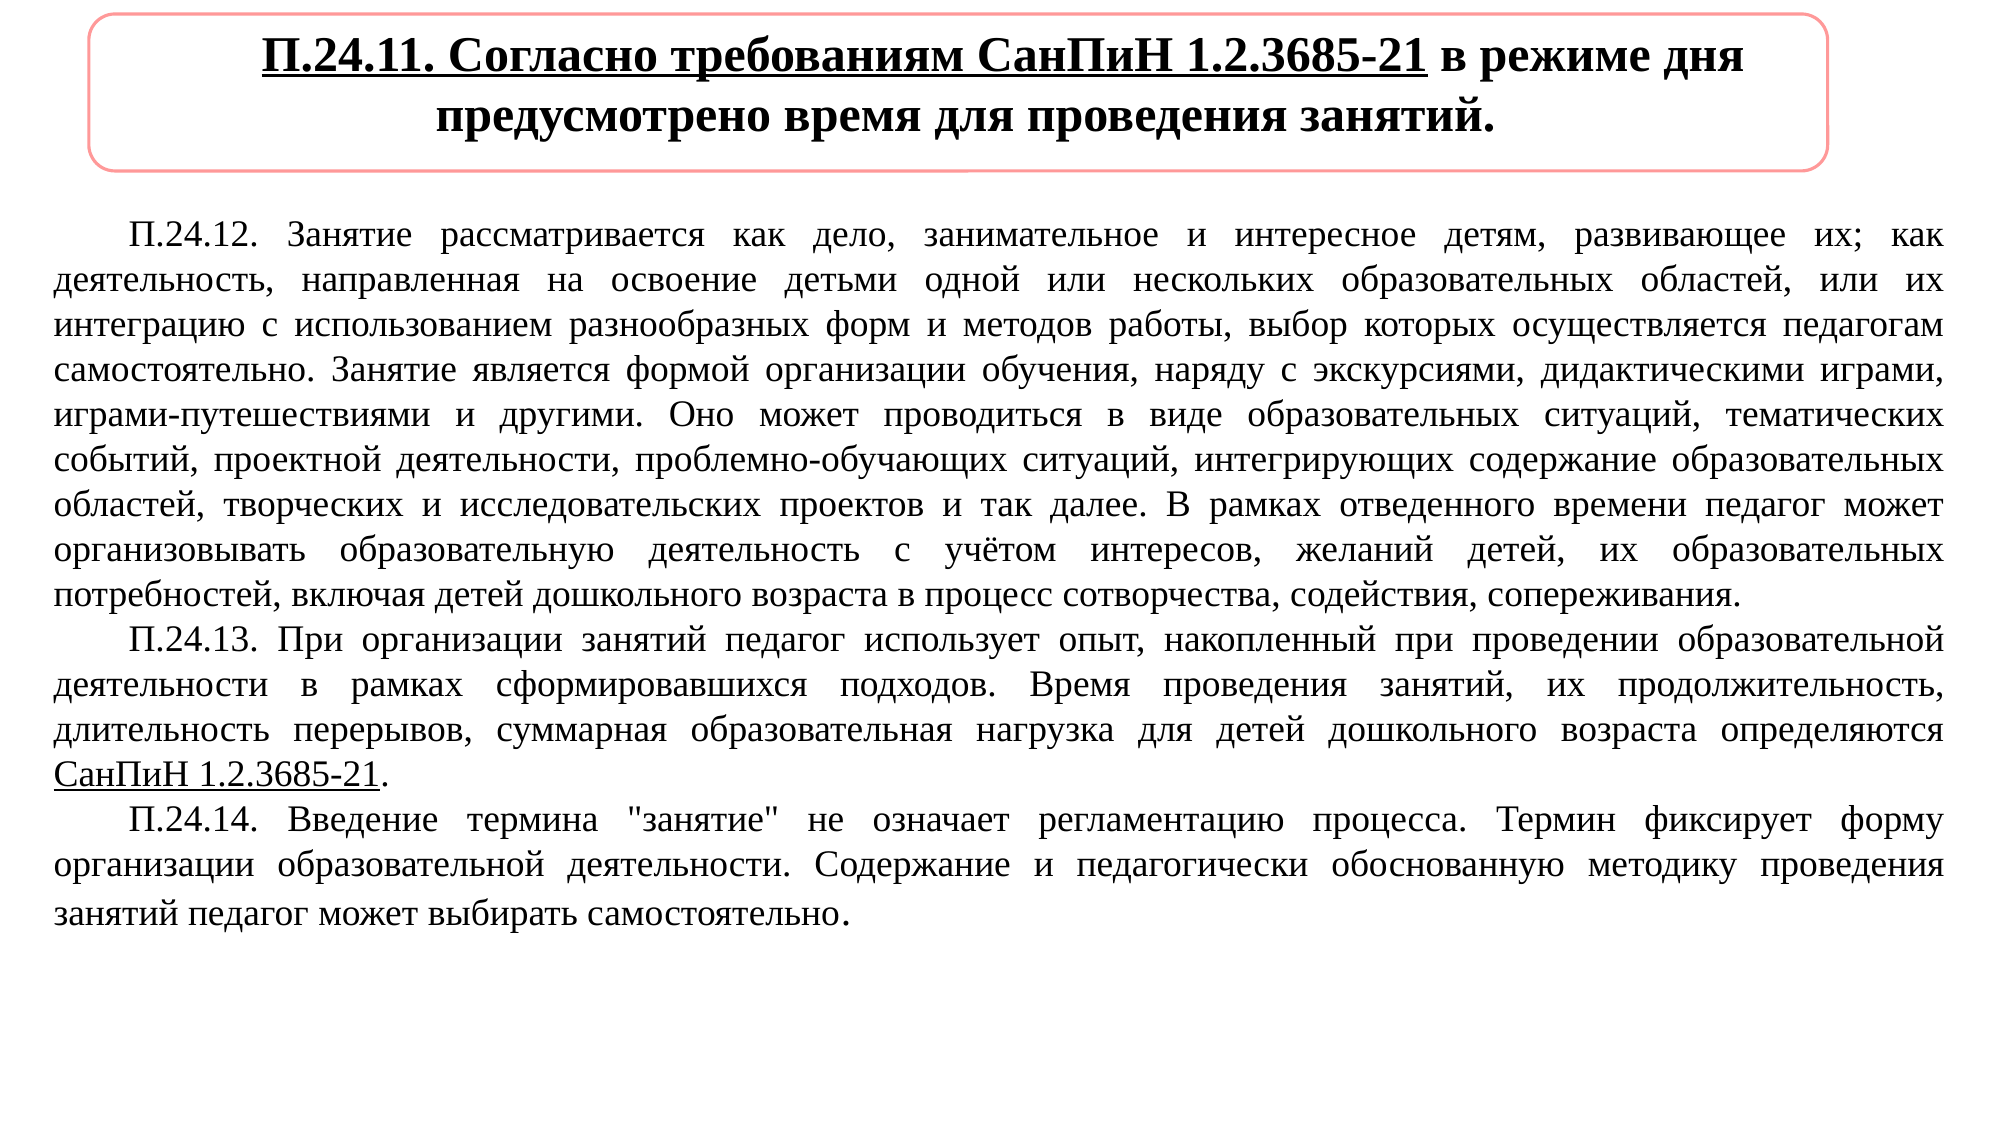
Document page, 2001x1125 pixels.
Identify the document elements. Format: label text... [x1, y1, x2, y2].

text_box [87, 12, 1829, 172]
text_box П.24.11. Согласно требованиям СанПиН 1.2.3685-21 в режиме дня предусмотрено время для проведения занятий. [115, 13, 1816, 149]
text_box П.24.12. Занятие рассматривается как дело, занимательное и интересное детям, развивающее их; как деятельность, направленная на освоение детьми одной или нескольких образовательных областей, или их интеграцию с использованием разнообразных форм и методов работы, выбор которых осуществляется педагогам самостоятельно. Занятие является формой организации обучения, наряду с экскурсиями, дидактическими играми, играми-путешествиями и другими. Оно может проводиться в виде образовательных ситуаций, тематических событий, проектной деятельности, проблемно-обучающих ситуаций, интегрирующих содержание образовательных областей, творческих и исследовательских проектов и так далее. В рамках отведенного времени педагог может организовывать образовательную деятельность с учётом интересов, желаний детей, их образовательных потребностей, включая детей дошкольного возраста в процесс сотворчества, содействия, сопереживания. П.24.13. При организации занятий педагог использует опыт, накопленный при проведении образовательной деятельности в рамках сформировавшихся подходов. Время проведения занятий, их продолжительность, длительность перерывов, суммарная образовательная нагрузка для детей дошкольного возраста определяются СанПиН 1.2.3685-21. П.24.14. Введение термина "занятие" не означает регламентацию процесса. Термин фиксирует форму организации образовательной деятельности. Содержание и педагогически обоснованную методику проведения занятий педагог может выбирать самостоятельно. [38, 201, 1962, 942]
